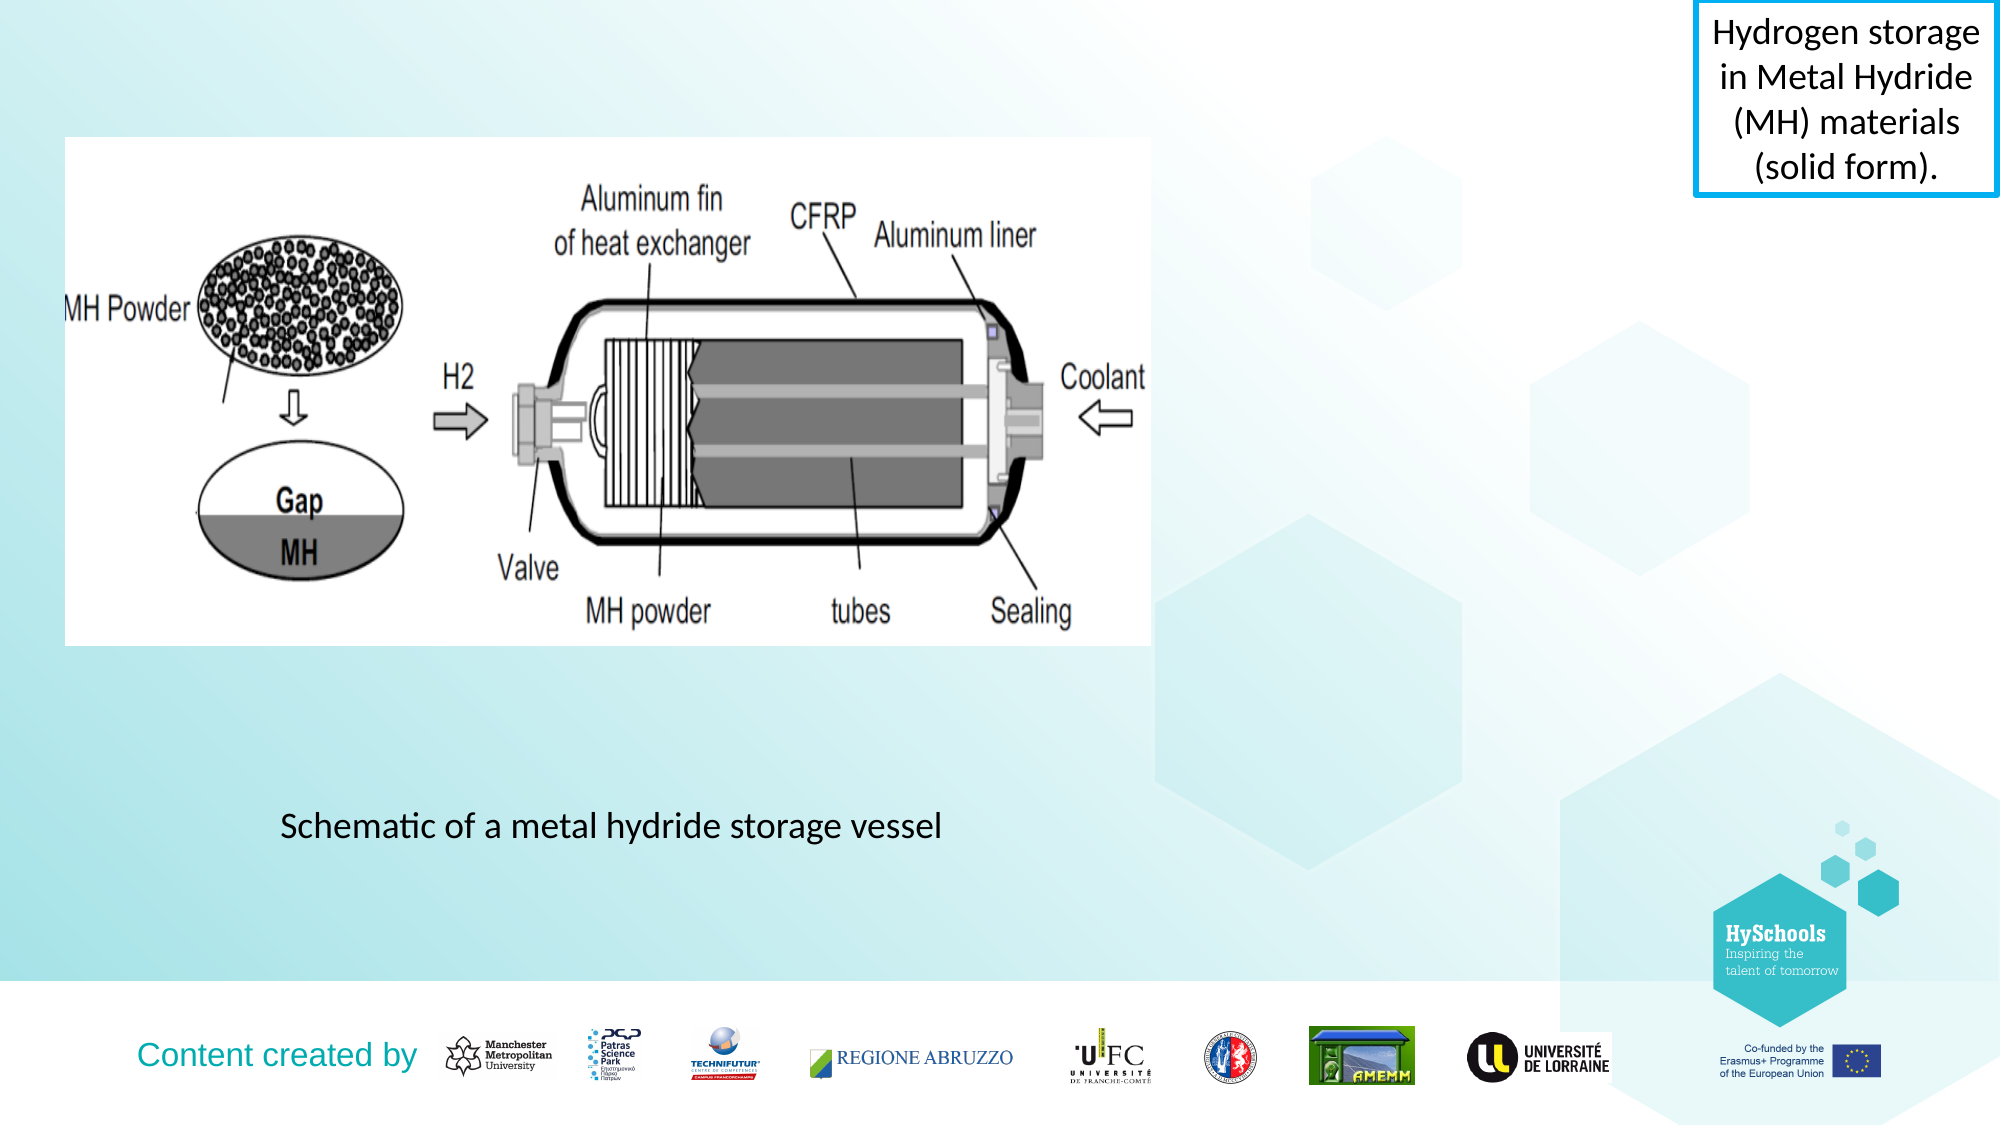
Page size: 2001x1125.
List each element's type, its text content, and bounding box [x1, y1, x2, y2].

text_box Hydrogen storage in Metal Hydride (MH) materials (solid form). [1696, 0, 1998, 195]
picture [0, 0, 2000, 1125]
text_box Schematic of a metal hydride storage vessel [265, 793, 1128, 854]
